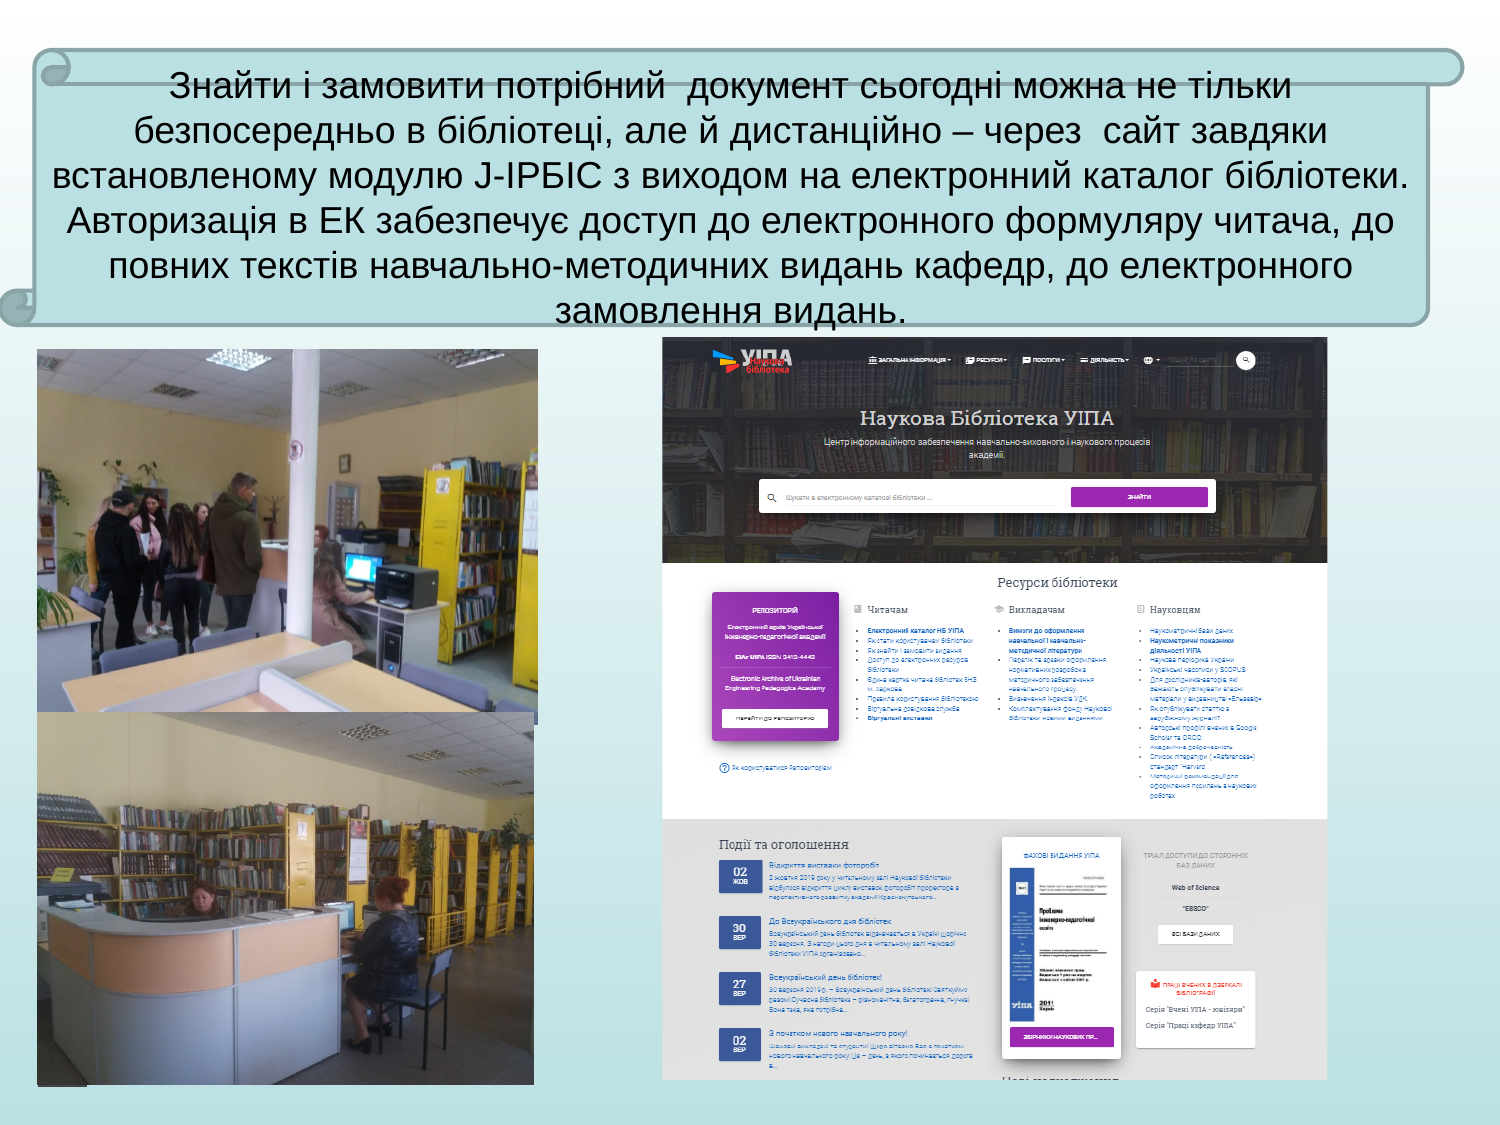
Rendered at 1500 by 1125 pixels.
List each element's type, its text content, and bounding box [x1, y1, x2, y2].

picture [37, 349, 538, 1088]
text_box Знайти і замовити потрібний документ сьогодні можна не тільки безпосередньо в бібліотеці, але й дистанційно – через сайт завдяки встановленому модулю J-ІРБІС з виходом на електронний каталог бібліотеки. Авторизація в ЕК забезпечує доступ до електронного формуляру читача, до повних текстів навчально-методичних видань кафедр, до електронного замовлення видань. [0, 47, 1465, 328]
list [662, 337, 1328, 1081]
